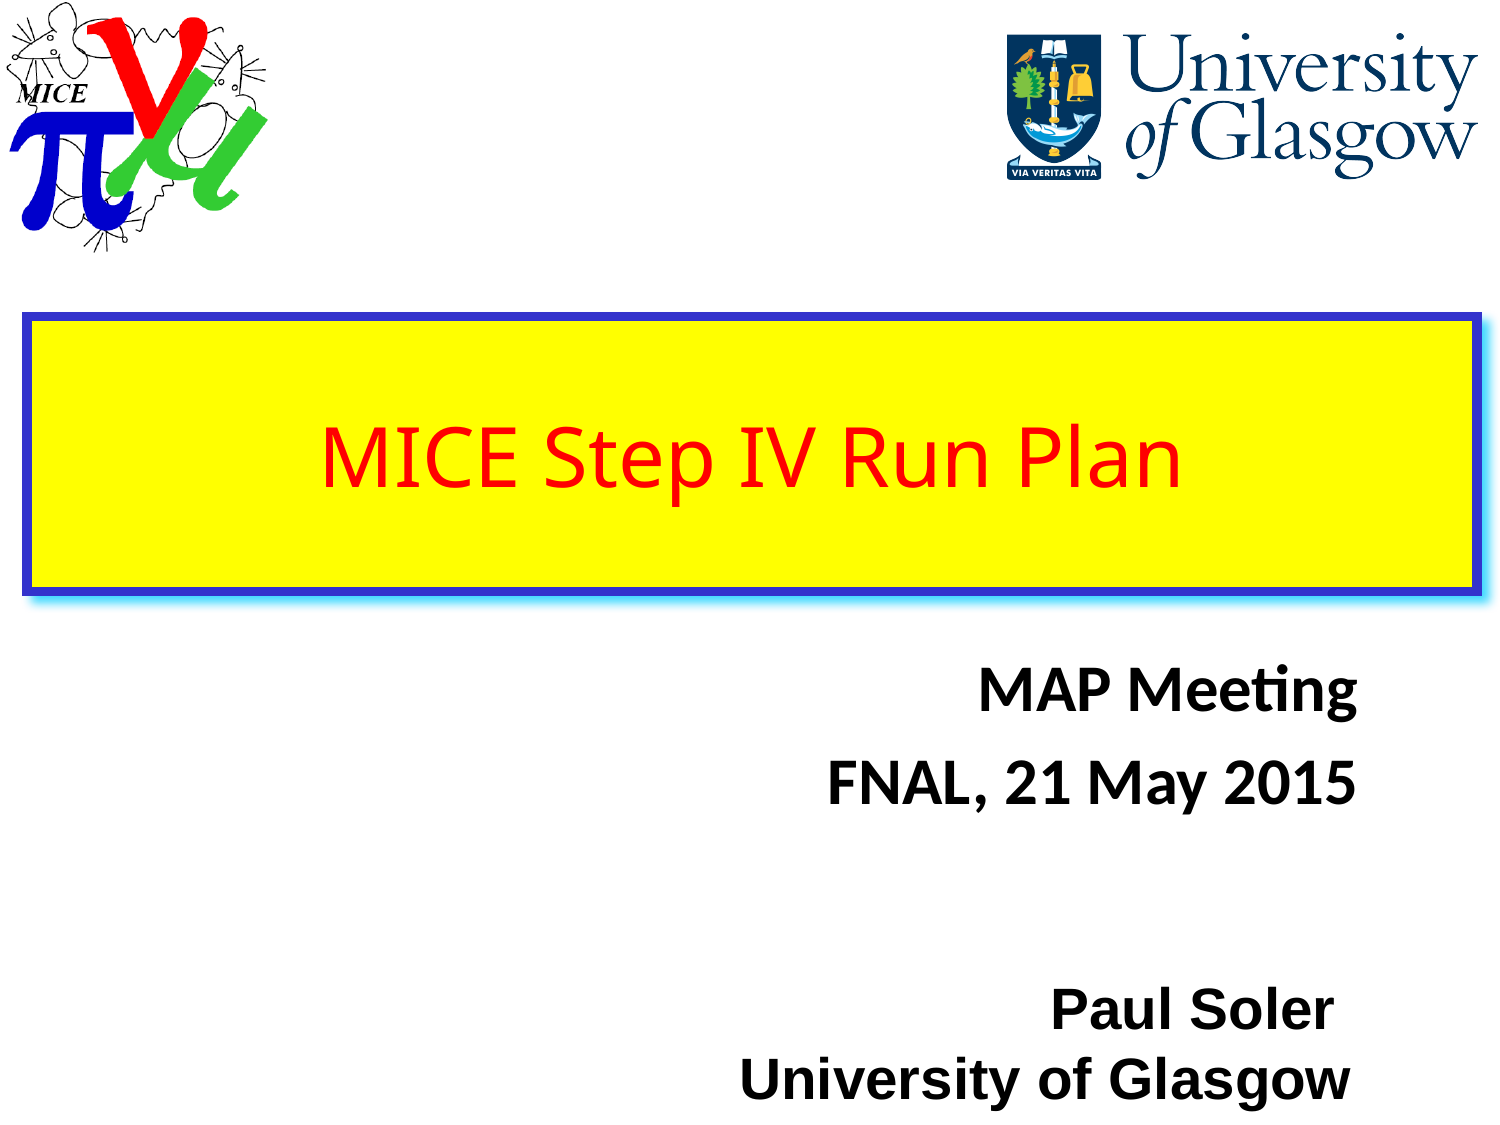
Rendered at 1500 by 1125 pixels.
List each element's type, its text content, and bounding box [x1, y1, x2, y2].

picture [1007, 32, 1478, 180]
picture [0, 0, 271, 255]
text_box Paul Soler University of Glasgow [321, 963, 1367, 1119]
text_box MAP Meeting FNAL, 21 May 2015 [238, 637, 1374, 839]
title MICE Step IV Run Plan [22, 312, 1482, 596]
